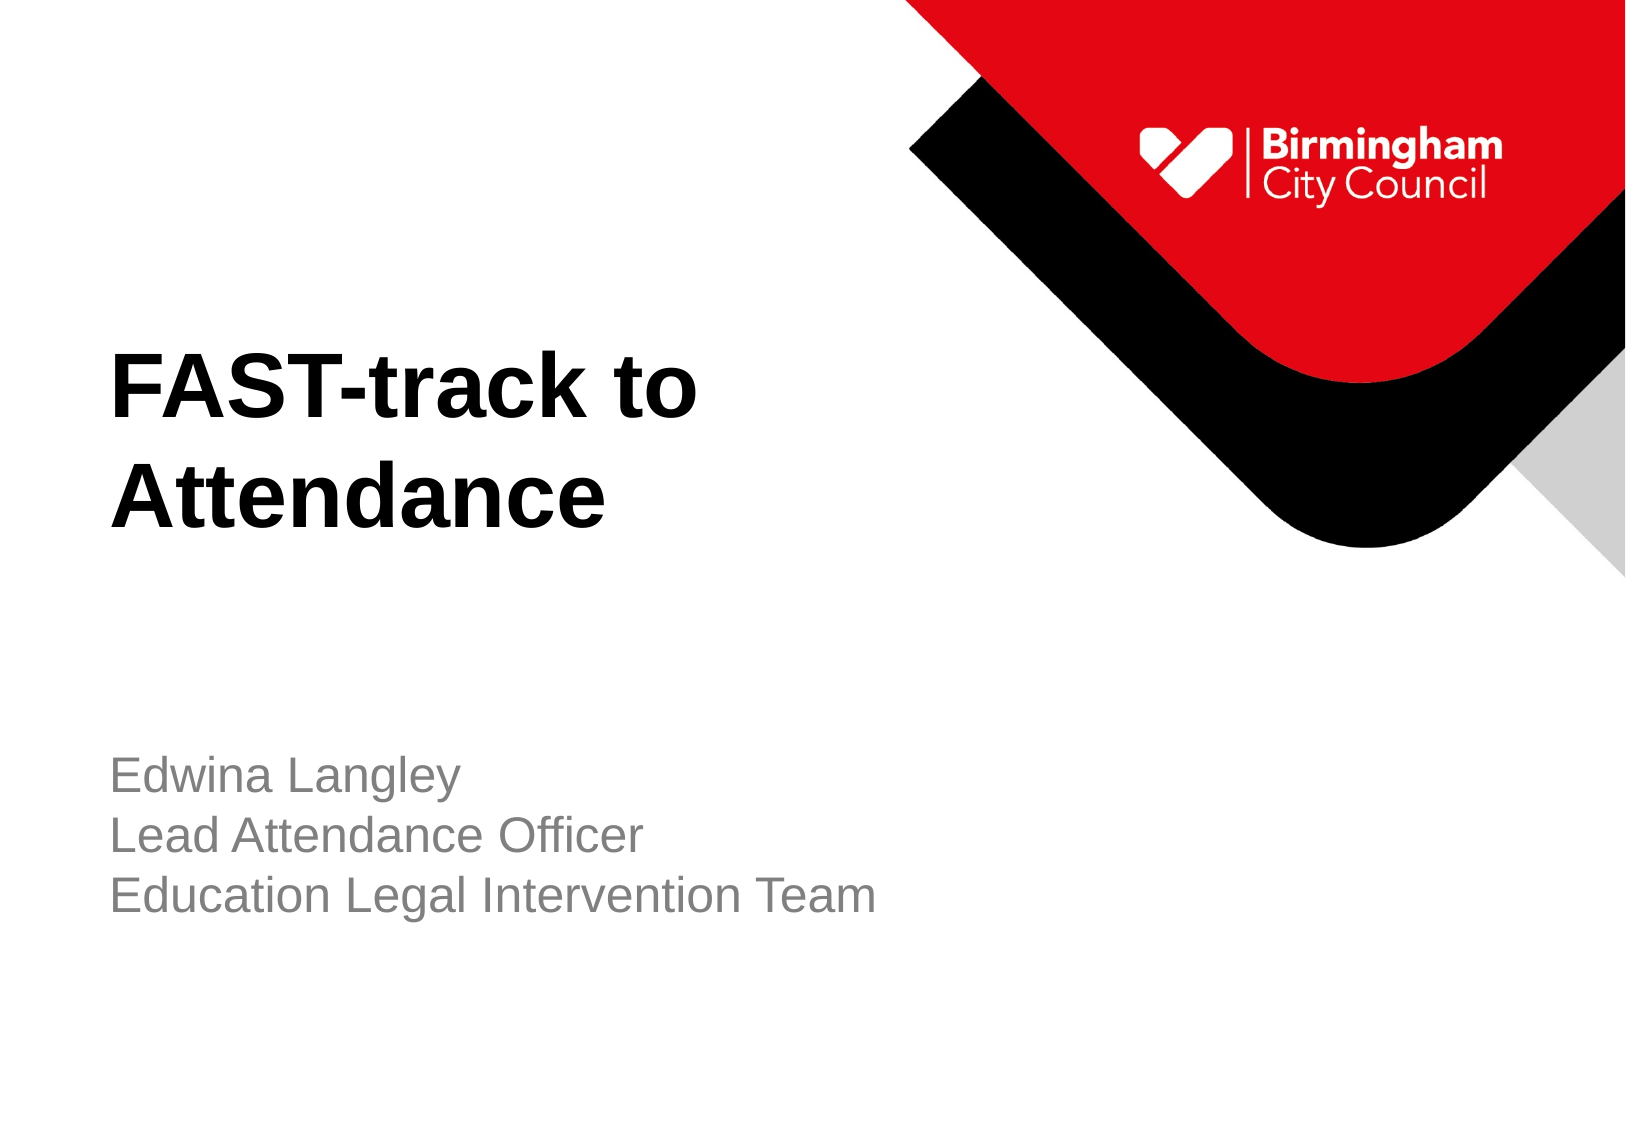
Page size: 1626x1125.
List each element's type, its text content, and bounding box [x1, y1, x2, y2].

text_box FAST-track to Attendance [94, 318, 981, 553]
picture [884, 0, 1626, 608]
text_box Edwina Langley Lead Attendance Officer Education Legal Intervention Team [94, 735, 1028, 930]
